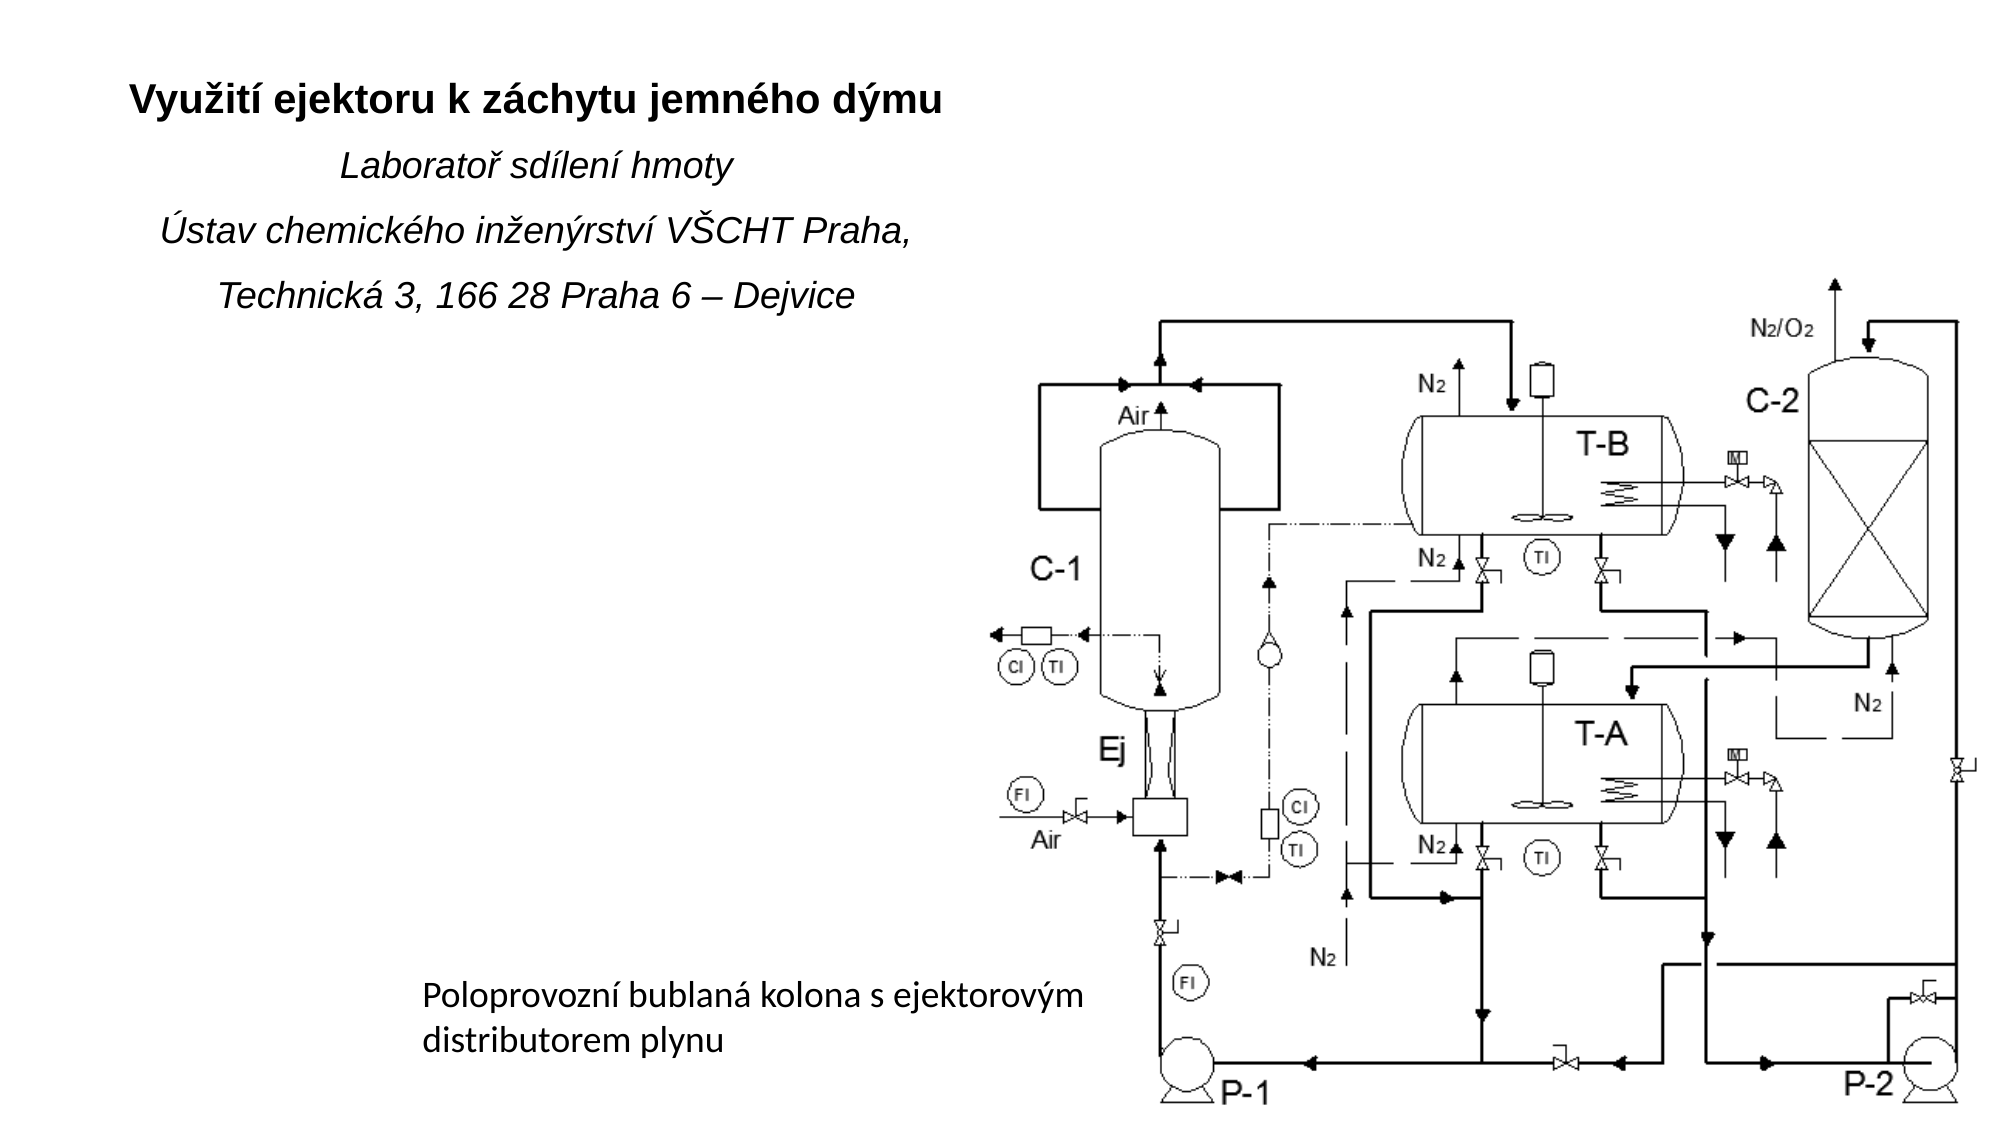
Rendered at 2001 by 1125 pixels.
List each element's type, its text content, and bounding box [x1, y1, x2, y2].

picture [927, 263, 2000, 1125]
text_box Využití ejektoru k záchytu jemného dýmu Laboratoř sdílení hmoty Ústav chemického inženýrství VŠCHT Praha, Technická 3, 166 28 Praha 6 – Dejvice [36, 60, 1037, 324]
text_box Poloprovozní bublaná kolona s ejektorovým distributorem plynu [407, 962, 927, 1068]
